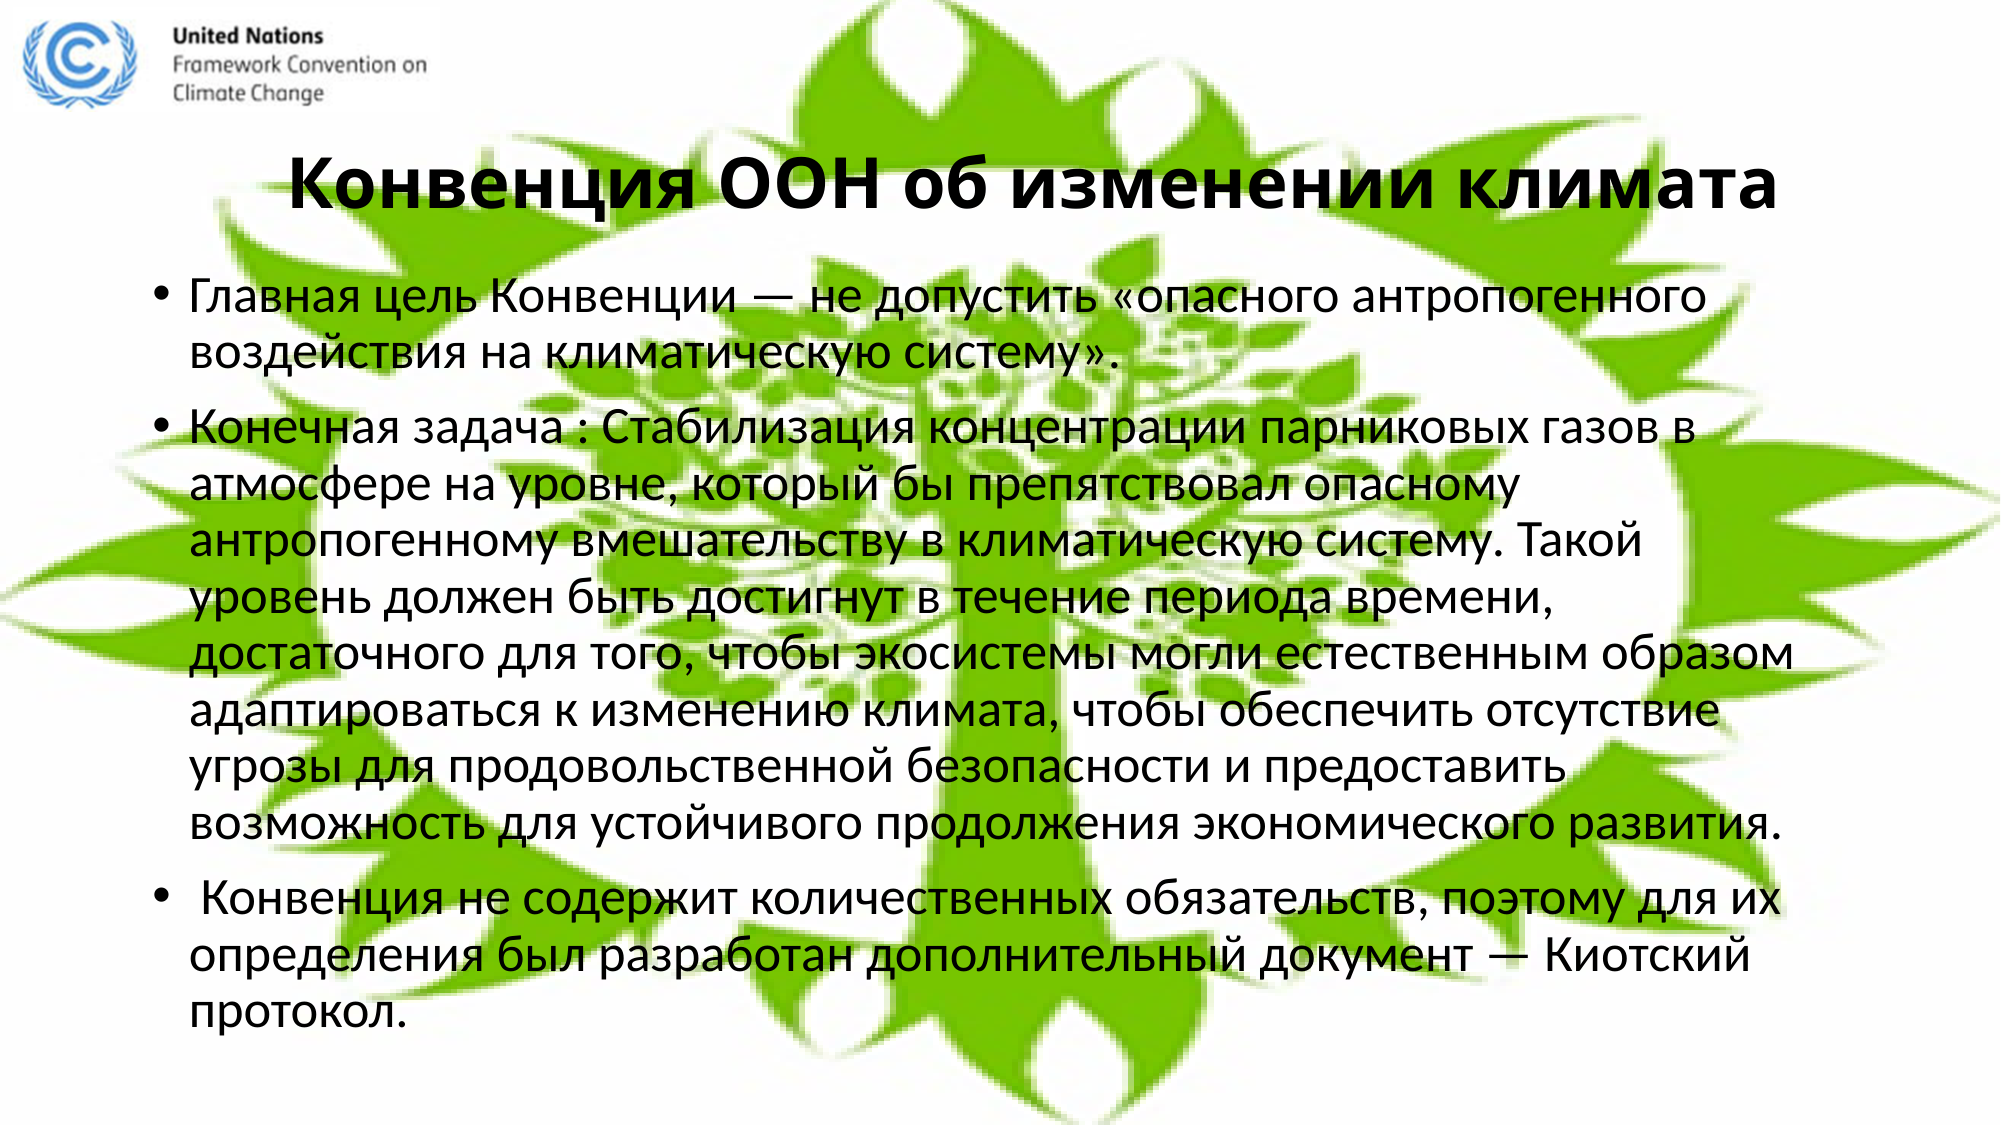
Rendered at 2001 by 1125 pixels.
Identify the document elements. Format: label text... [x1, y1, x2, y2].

title Конвенция ООН об изменении климата [271, 133, 1867, 238]
picture [0, 0, 2001, 1125]
list Главная цель Конвенции — не допустить «опасного антропогенного воздействия на климатическую систему». Конечная задача : Стабилизация концентрации парниковых газов в атмосфере на уровне, который бы препятствовал опасному антропогенному вмешательству в климатическую систему. Такой уровень должен быть достигнут в течение периода времени, достаточного для того, чтобы экосистемы могли естественным образом адаптироваться к изменению климата, чтобы обеспечить отсутствие угрозы для продовольственной безопасности и предоставить возможность для устойчивого продолжения экономического развития. Конвенция не содержит количественных обязательств, поэтому для их определения был разработан дополнительный документ — Киотский протокол. [137, 259, 1822, 1069]
